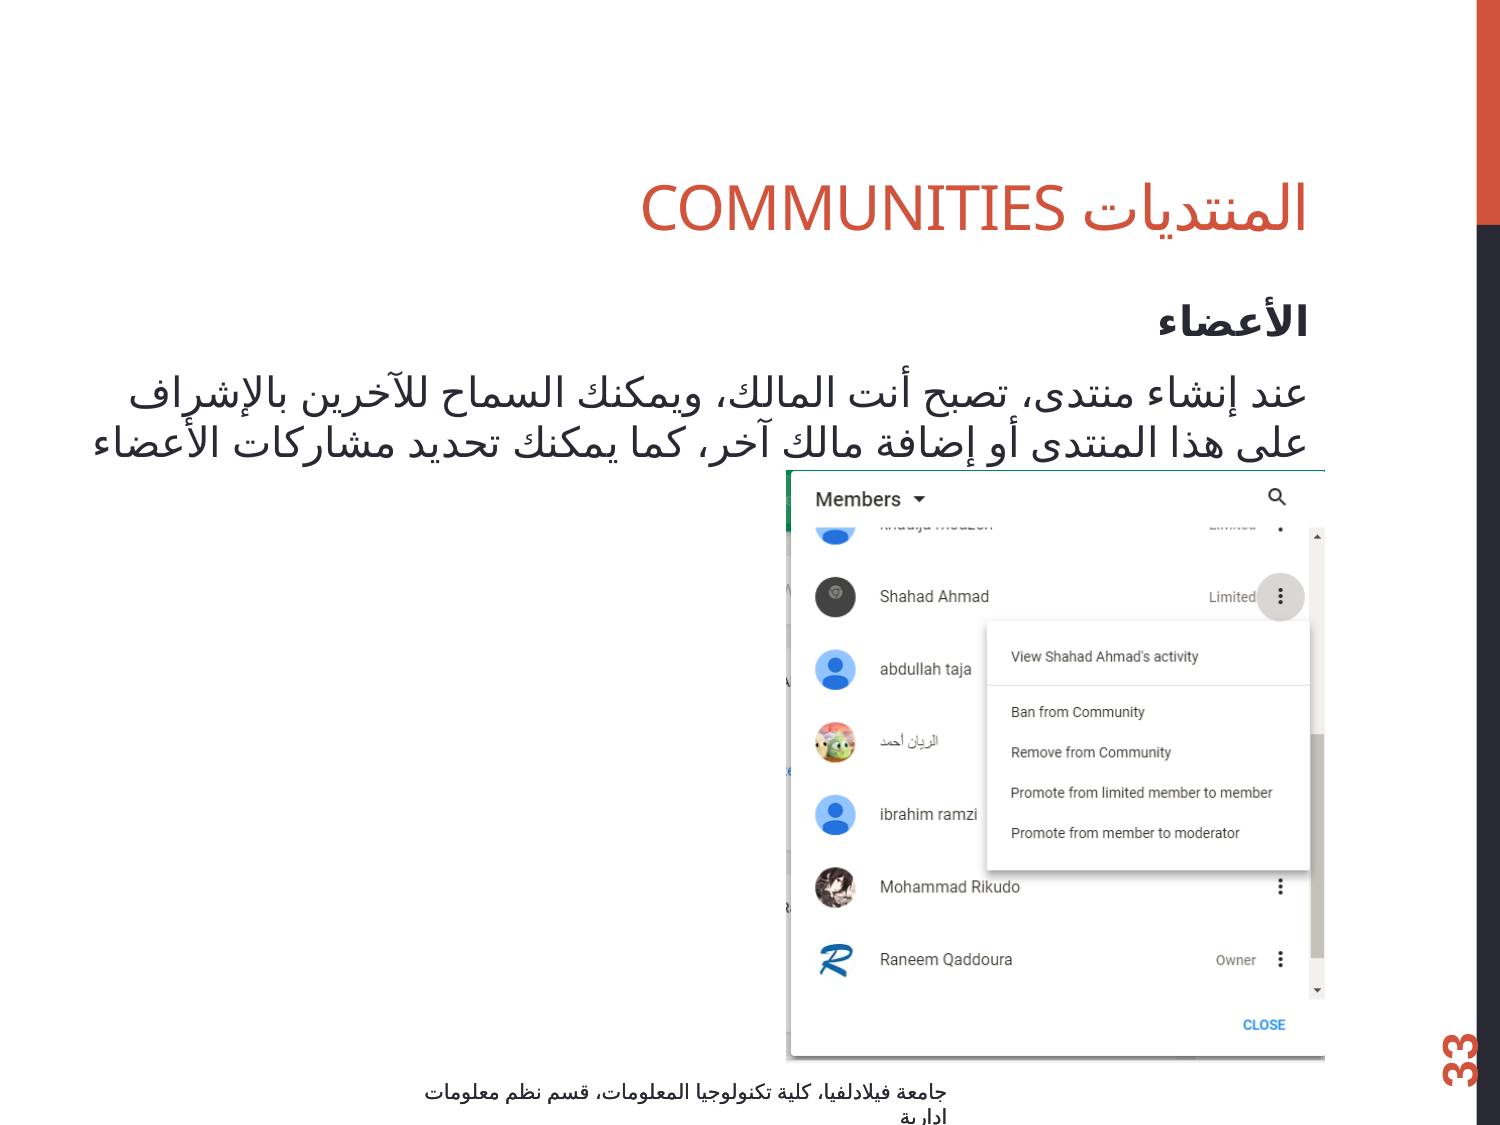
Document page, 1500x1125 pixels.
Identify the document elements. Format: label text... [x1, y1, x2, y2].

title المنتديات Communities [75, 24, 1325, 250]
slide_number 33 [1427, 887, 1488, 1104]
picture [786, 469, 1326, 1063]
list الأعضاء عند إنشاء منتدى، تصبح أنت المالك، ويمكنك السماح للآخرين بالإشراف على هذا المنتدى أو إضافة مالك آخر، كما يمكنك تحديد مشاركات الأعضاء التي سيتم الإشراف عليها. [75, 287, 1325, 1005]
